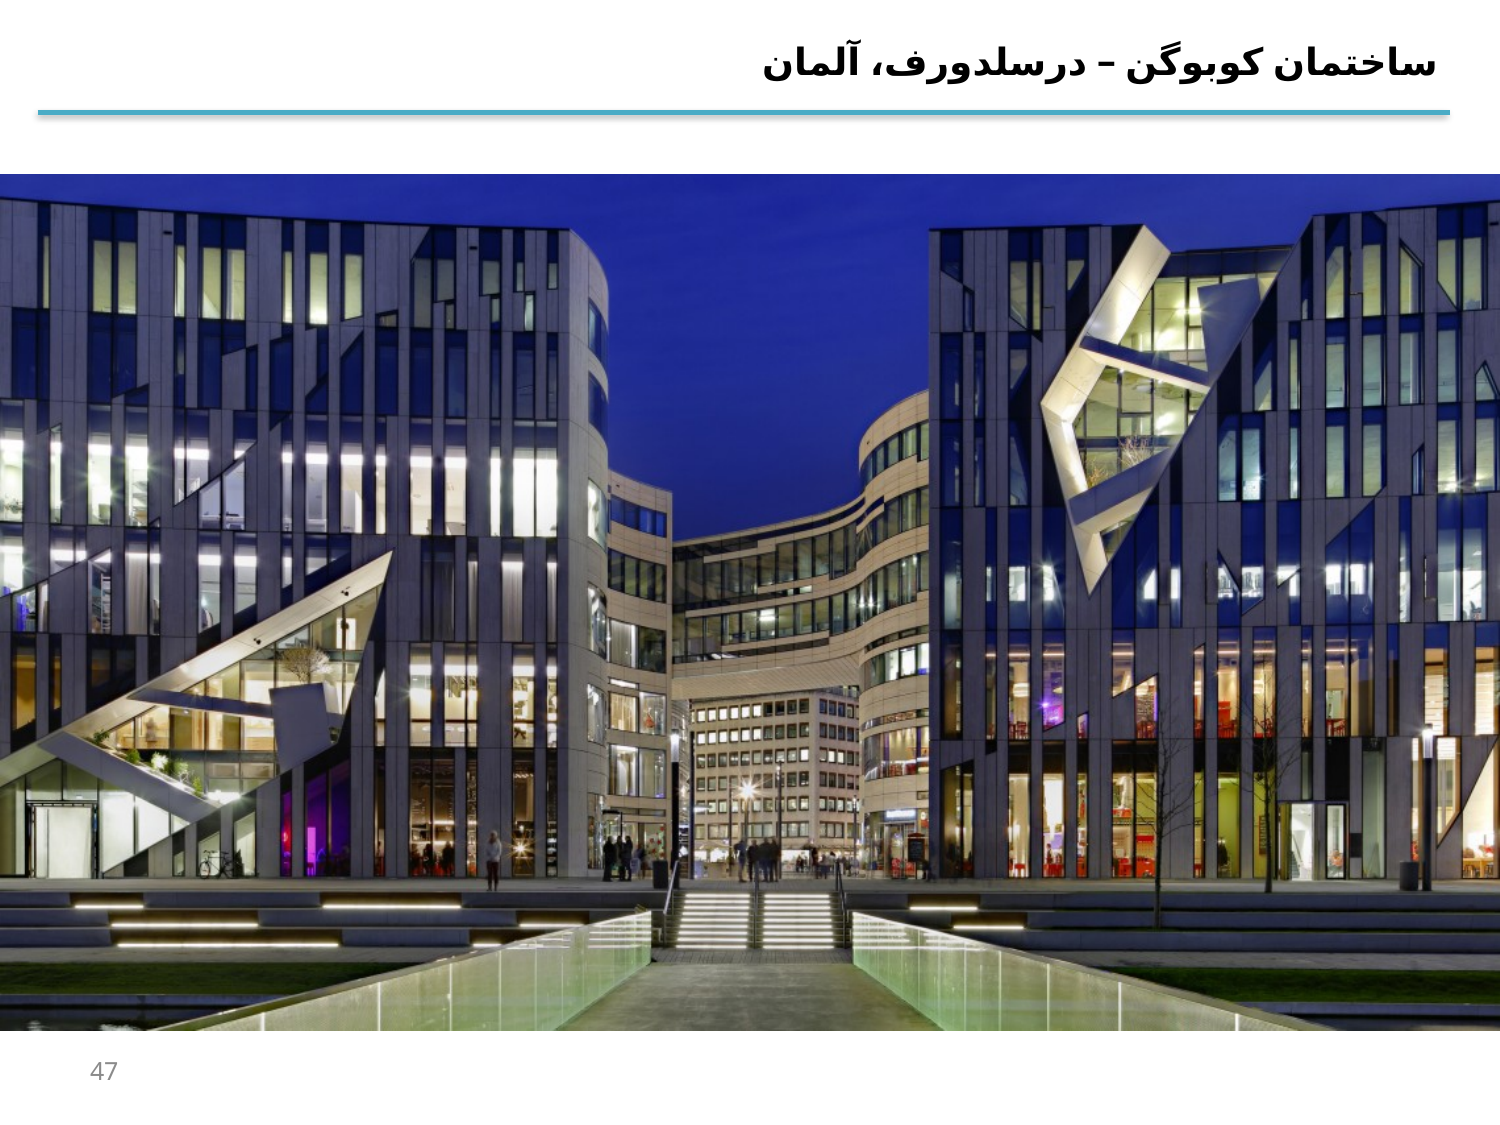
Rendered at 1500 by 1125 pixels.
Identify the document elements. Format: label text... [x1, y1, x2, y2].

text_box ساختمان کوبوگن – درسلدورف، آلمان [687, 30, 1463, 136]
slide_number 47 [75, 1042, 425, 1103]
picture [0, 174, 1500, 1031]
